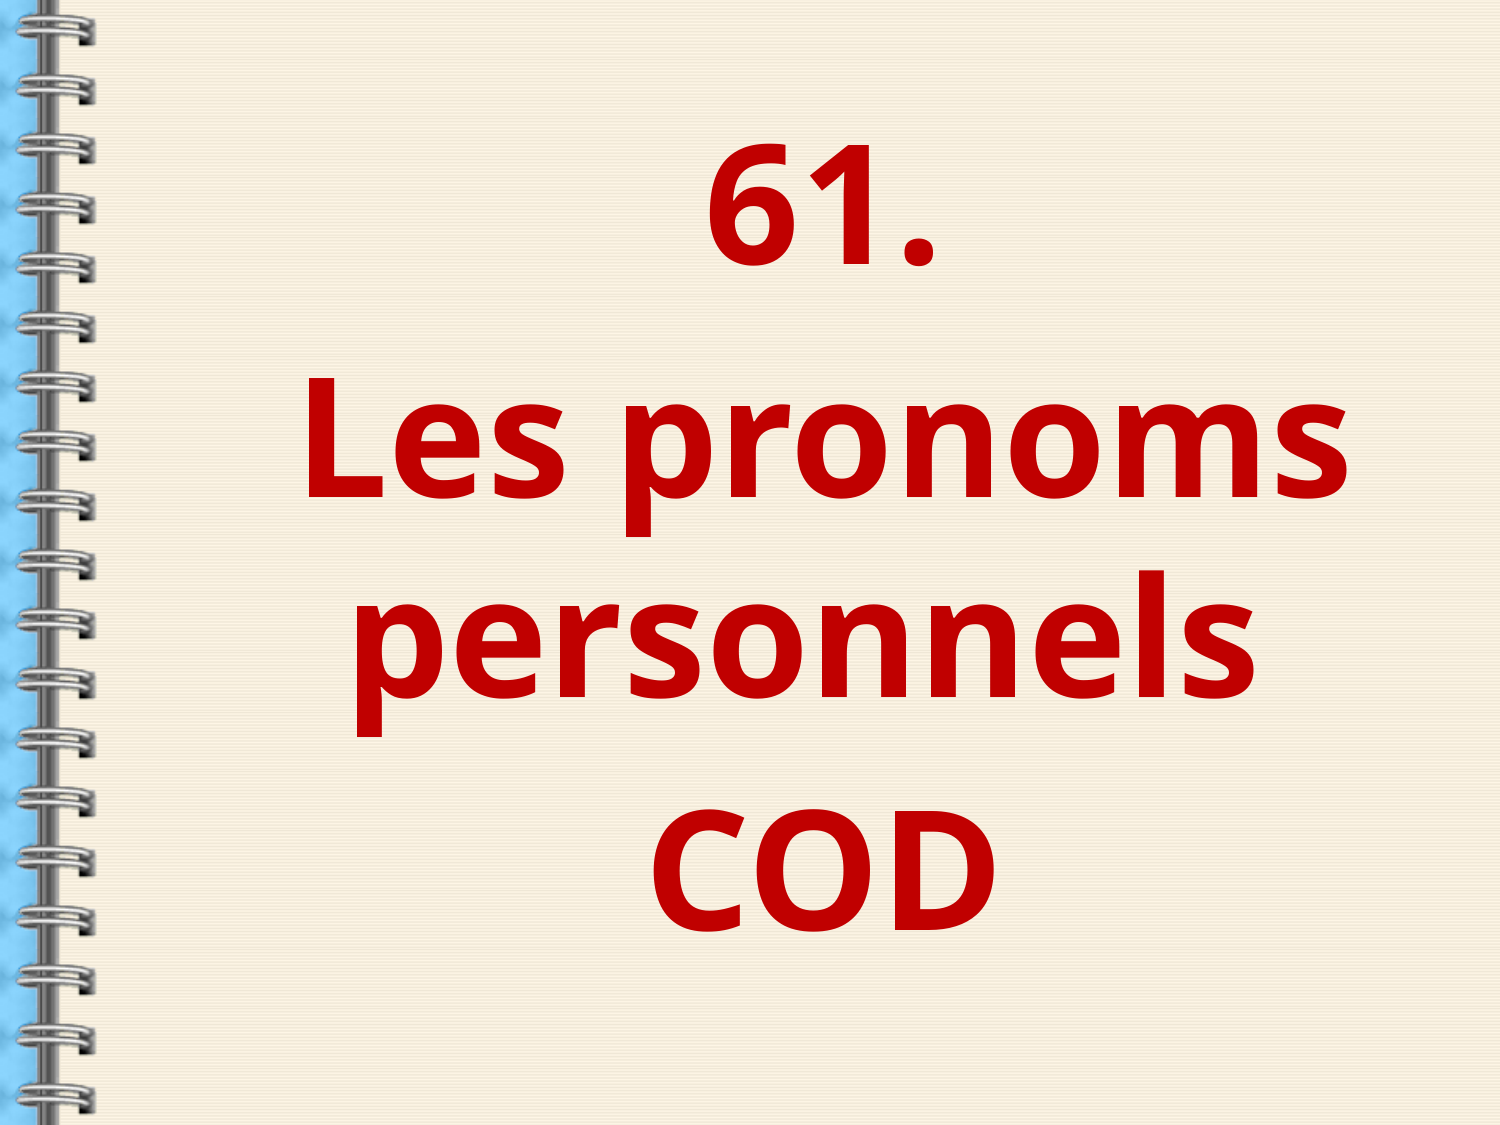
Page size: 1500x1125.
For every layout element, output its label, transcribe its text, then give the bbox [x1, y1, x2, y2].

subtitle 61. Les pronoms personnels COD [224, 89, 1424, 926]
picture [0, 0, 1500, 1125]
